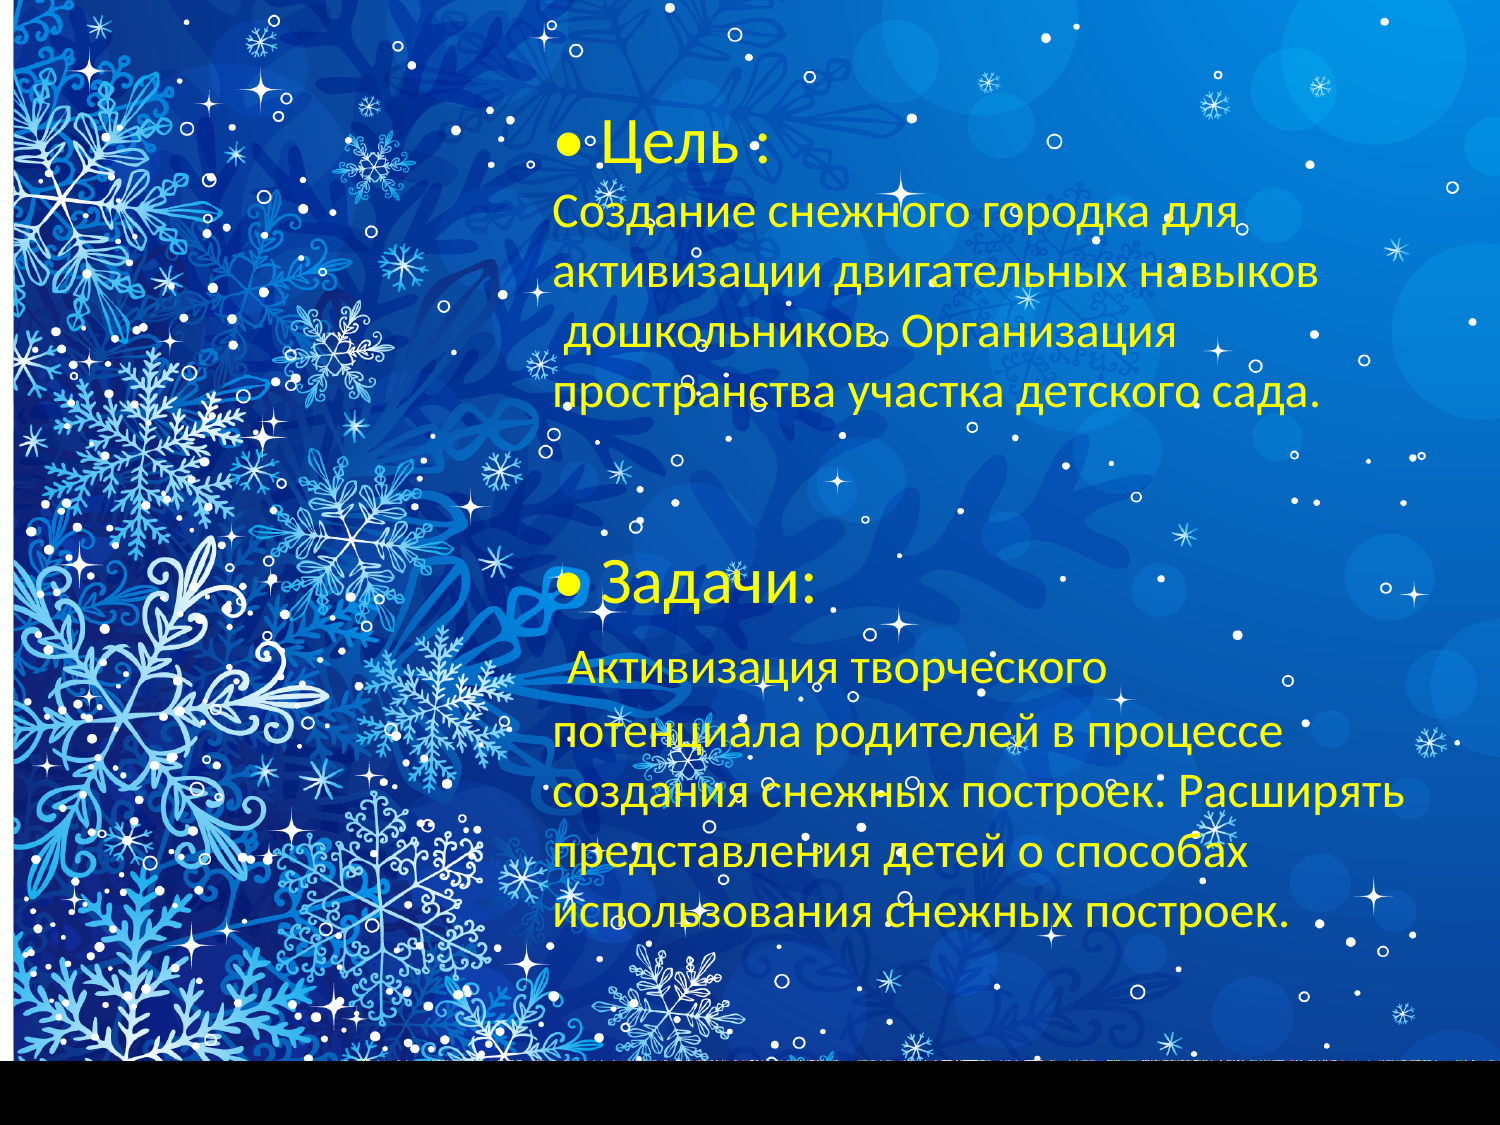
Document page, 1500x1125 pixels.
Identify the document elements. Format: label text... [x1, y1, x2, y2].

text_box • Цель : Создание снежного городка для активизации двигательных навыков дошкольников. Организация пространства участка детского сада. • Задачи: Активизация творческого потенциала родителей в процессе создания снежных построек. Расширять представления детей о способах использования снежных построек. [537, 89, 1424, 945]
picture [0, 0, 1500, 1125]
